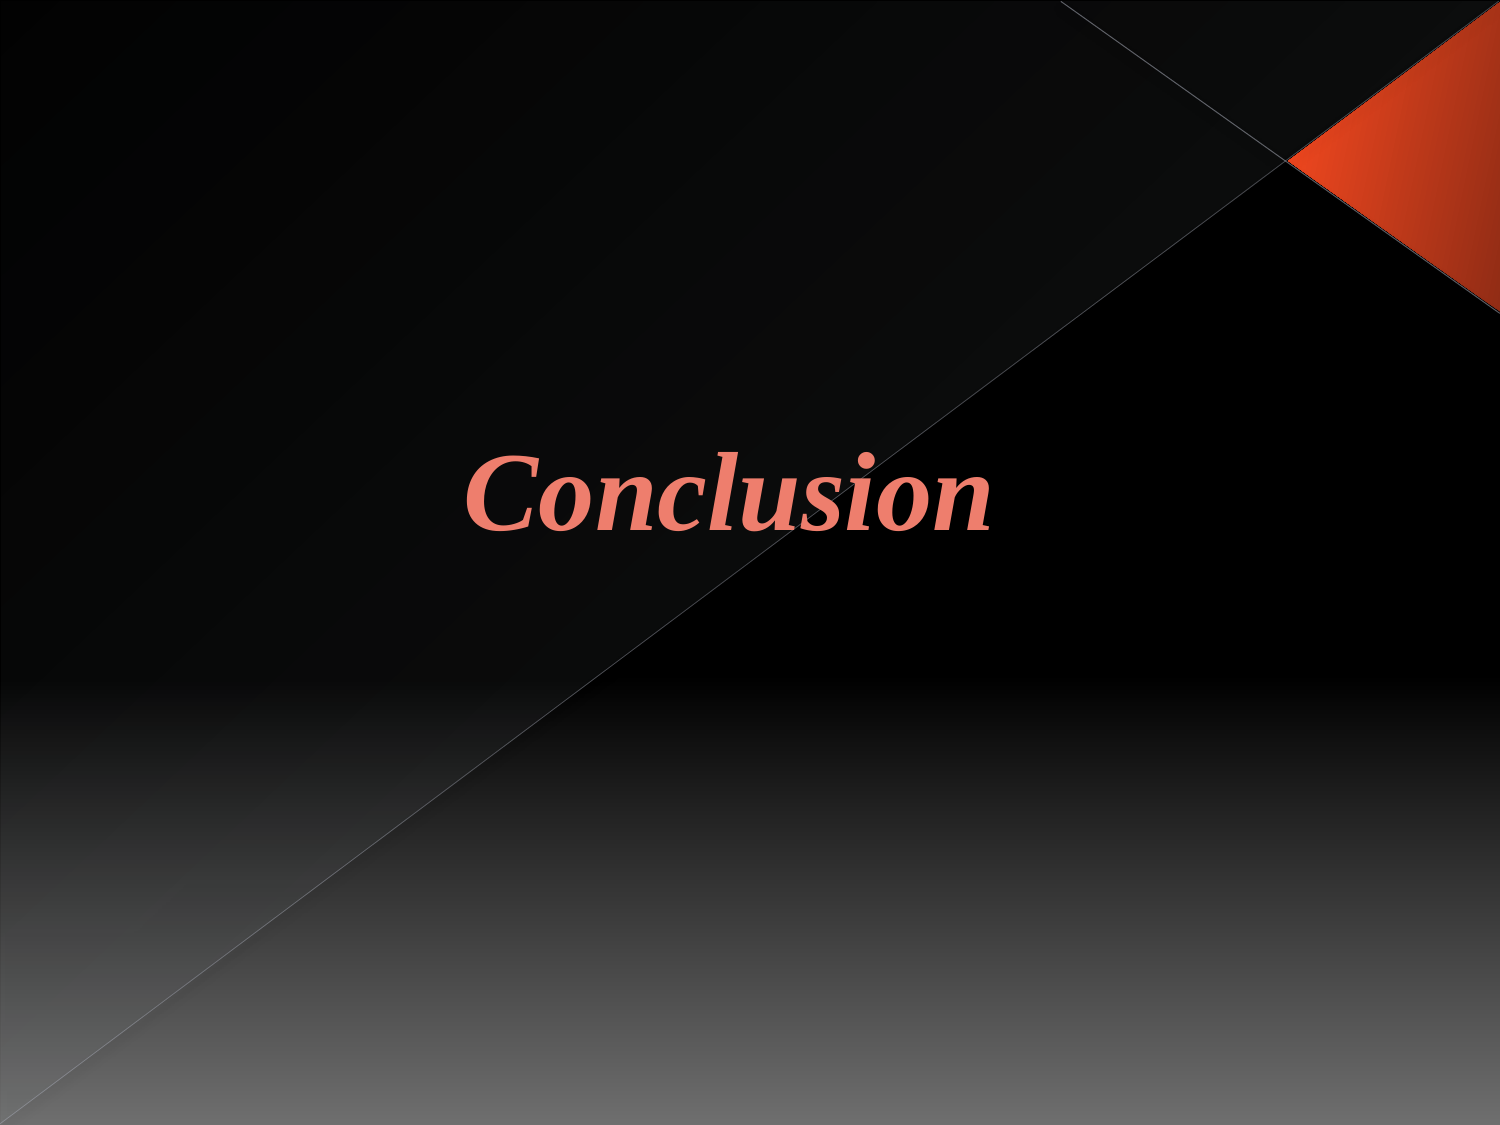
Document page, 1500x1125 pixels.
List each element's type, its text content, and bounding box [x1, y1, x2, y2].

title Conclusion [135, 373, 1324, 597]
